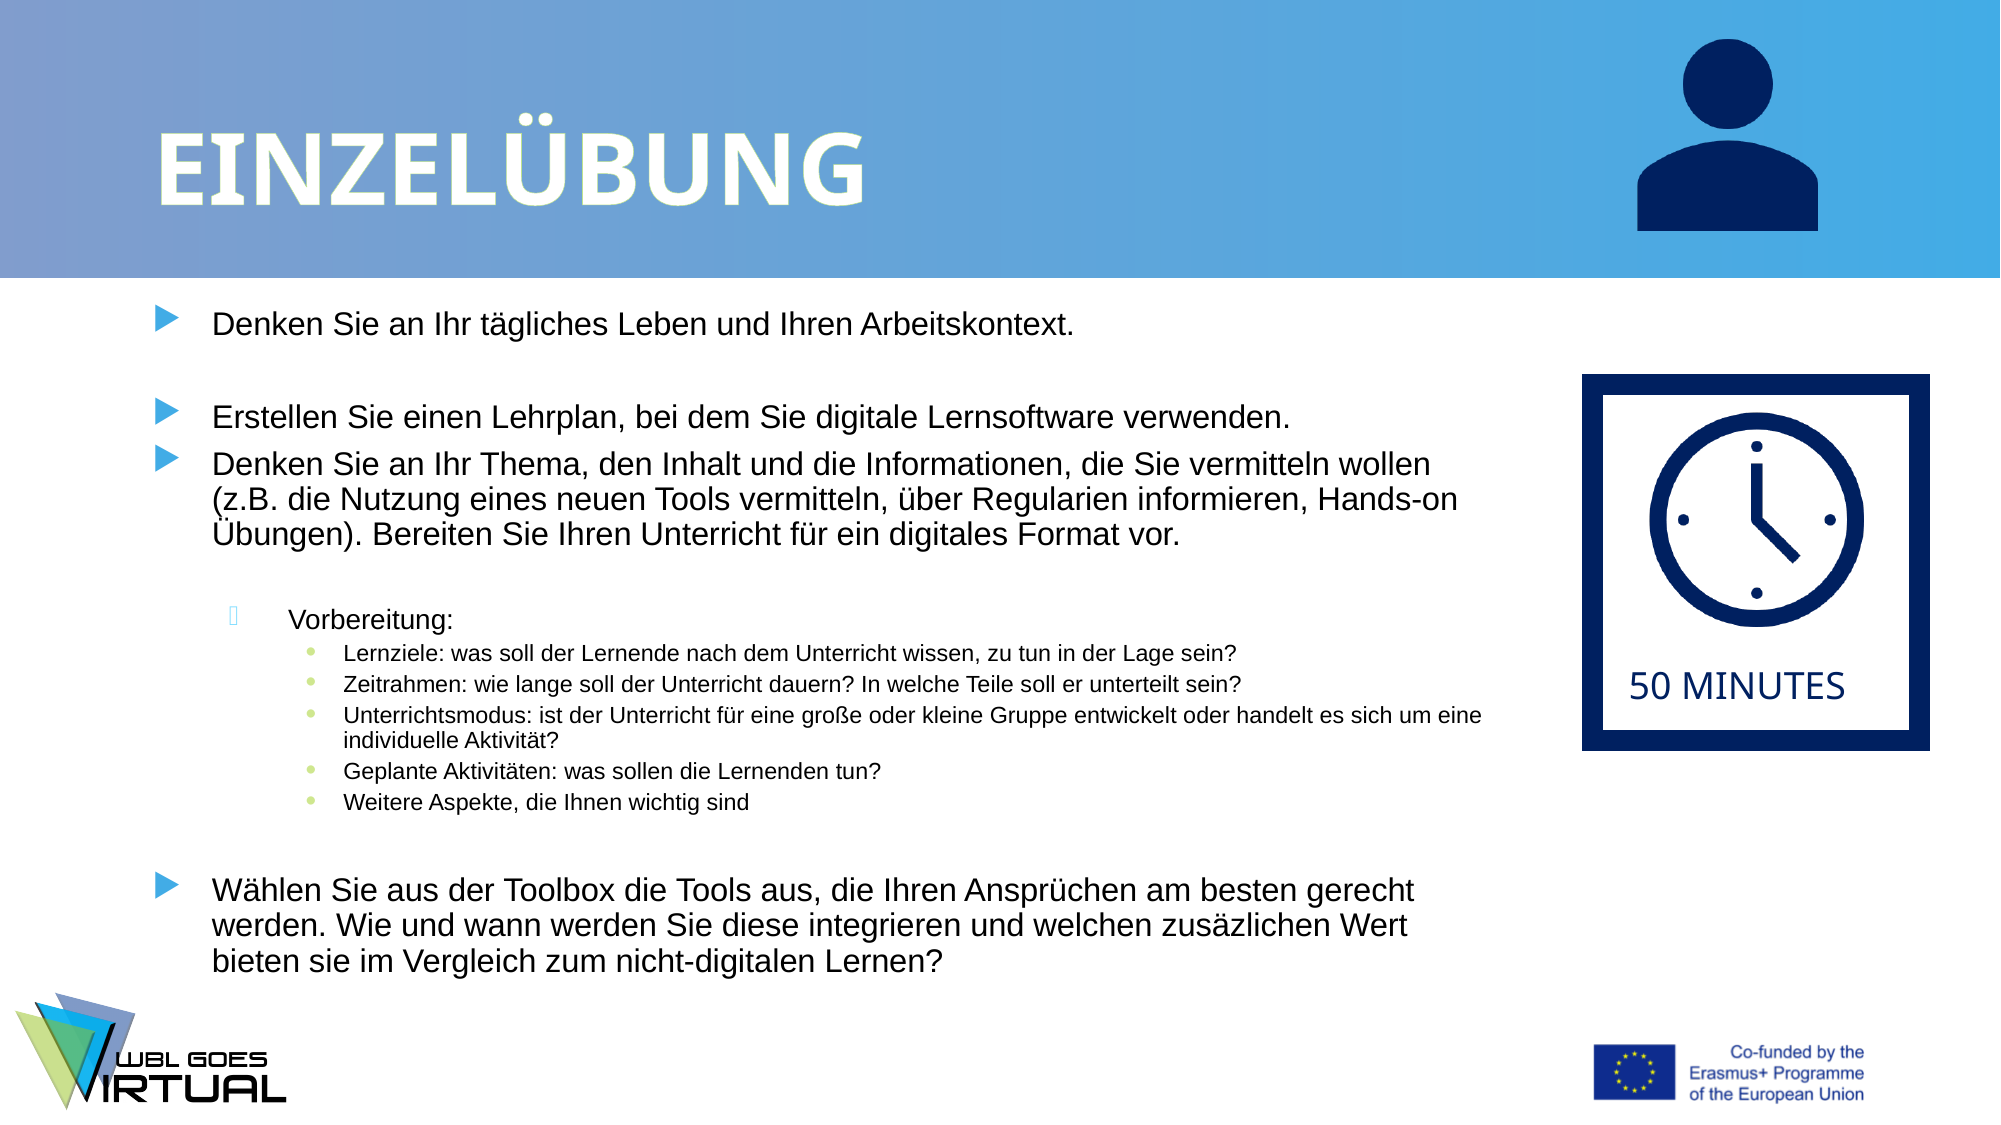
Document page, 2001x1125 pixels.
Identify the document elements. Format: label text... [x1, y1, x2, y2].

picture [1621, 384, 1892, 655]
picture [1592, 0, 1863, 270]
text_box [1591, 383, 1921, 742]
title EINZELÜBUNG [137, 47, 1863, 298]
text_box 50 MINUTES [1613, 654, 1902, 715]
list Denken Sie an Ihr tägliches Leben und Ihren Arbeitskontext. Erstellen Sie einen Lehrplan, bei dem Sie digitale Lernsoftware verwenden. Denken Sie an Ihr Thema, den Inhalt und die Informationen, die Sie vermitteln wollen (z.B. die Nutzung eines neuen Tools vermitteln, über Regularien informieren, Hands-on Übungen). Bereiten Sie Ihren Unterricht für ein digitales Format vor. Vorbereitung: Lernziele: was soll der Lernende nach dem Unterricht wissen, zu tun in der Lage sein? Zeitrahmen: wie lange soll der Unterricht dauern? In welche Teile soll er unterteilt sein? Unterrichtsmodus: ist der Unterricht für eine große oder kleine Gruppe entwickelt oder handelt es sich um eine individuelle Aktivität? Geplante Aktivitäten: was sollen die Lernenden tun? Weitere Aspekte, die Ihnen wichtig sind Wählen Sie aus der Toolbox die Tools aus, die Ihren Ansprüchen am besten gerecht werden. Wie und wann werden Sie diese integrieren und welchen zusäzlichen Wert bieten sie im Vergleich zum nicht-digitalen Lernen? [137, 299, 1507, 988]
picture [1577, 1029, 1878, 1116]
picture [11, 990, 291, 1115]
